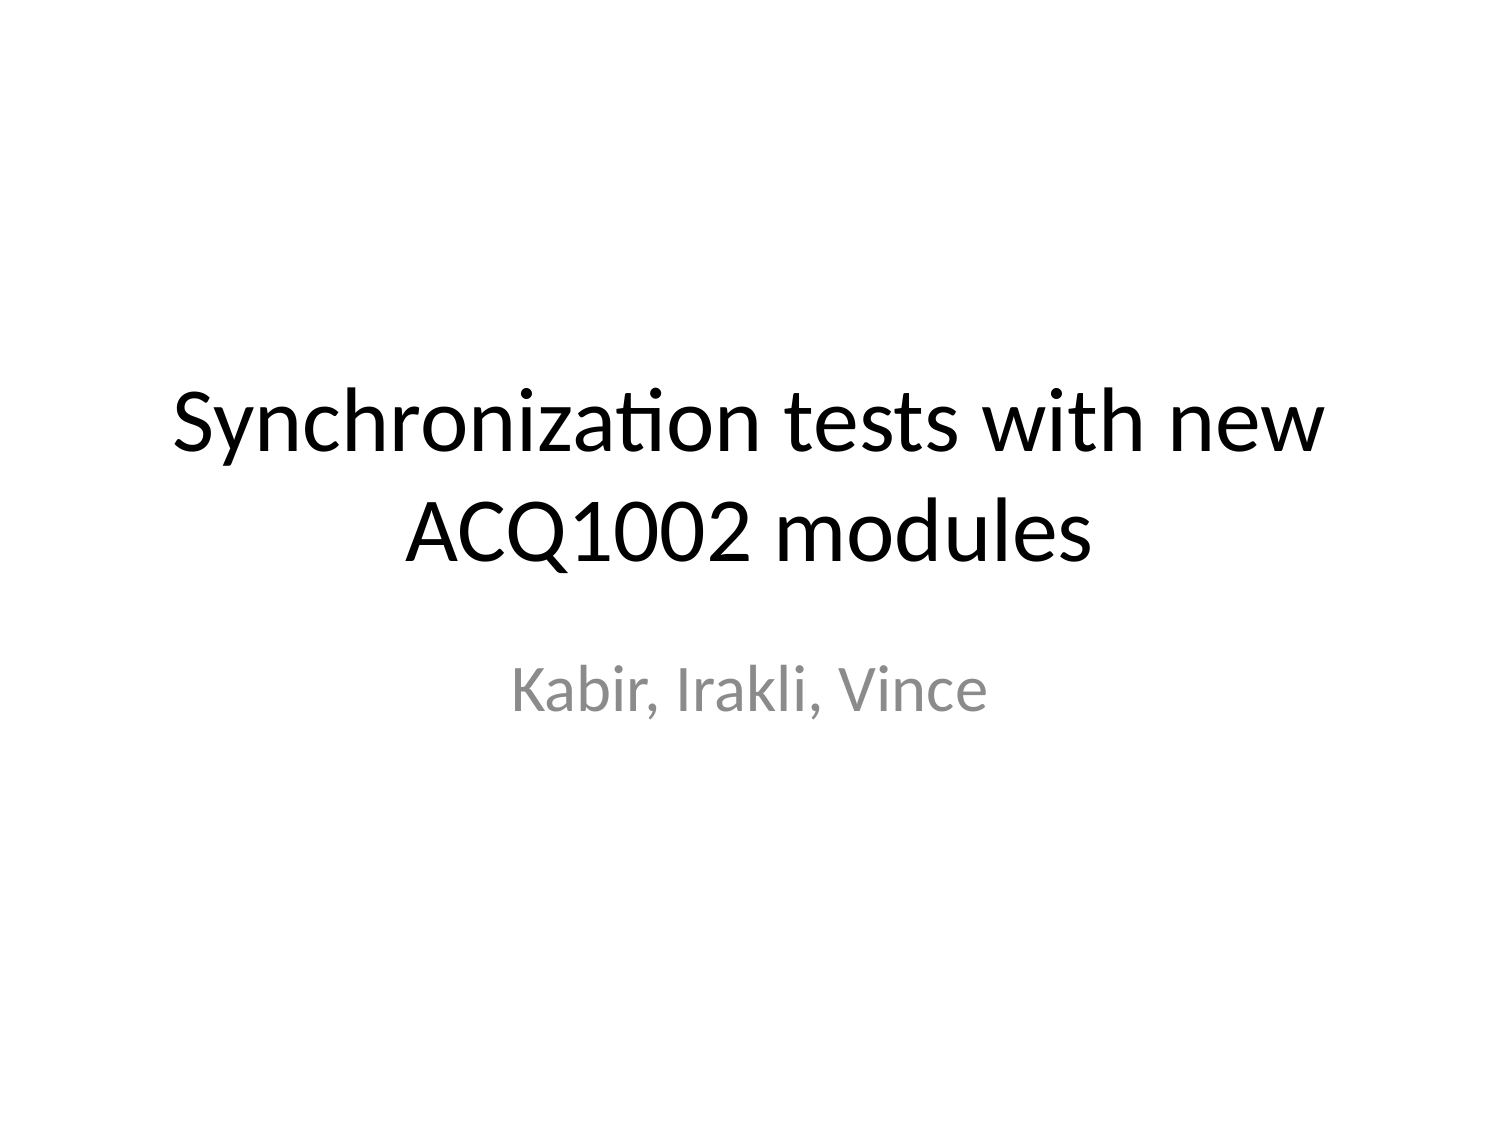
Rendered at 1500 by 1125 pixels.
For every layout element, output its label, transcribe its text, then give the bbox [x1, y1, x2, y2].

subtitle Kabir, Irakli, Vince [225, 637, 1275, 925]
title Synchronization tests with new ACQ1002 modules [112, 349, 1388, 591]
